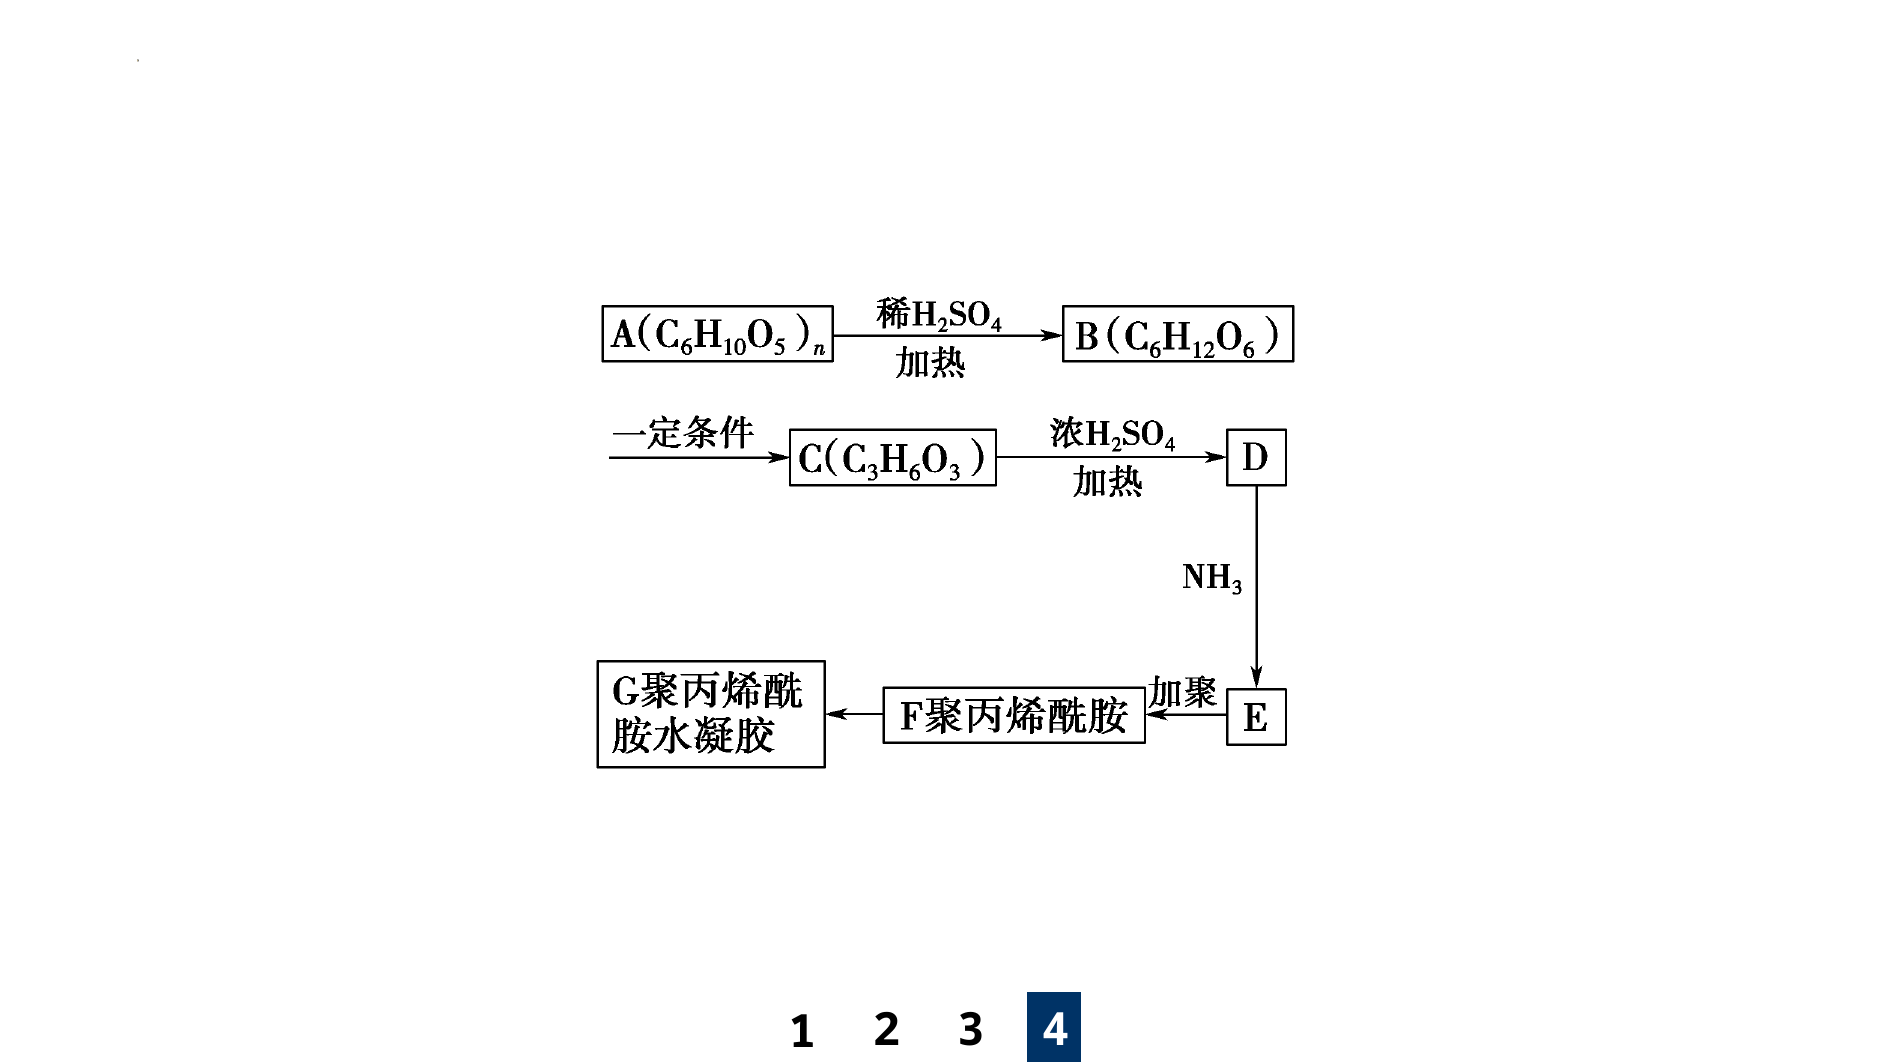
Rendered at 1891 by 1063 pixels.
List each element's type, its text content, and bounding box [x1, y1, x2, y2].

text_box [585, 279, 1305, 784]
text_box 2 [858, 992, 912, 1062]
text_box 4 [1027, 992, 1081, 1062]
text_box 3 [942, 992, 996, 1062]
text_box 1 [773, 994, 828, 1063]
